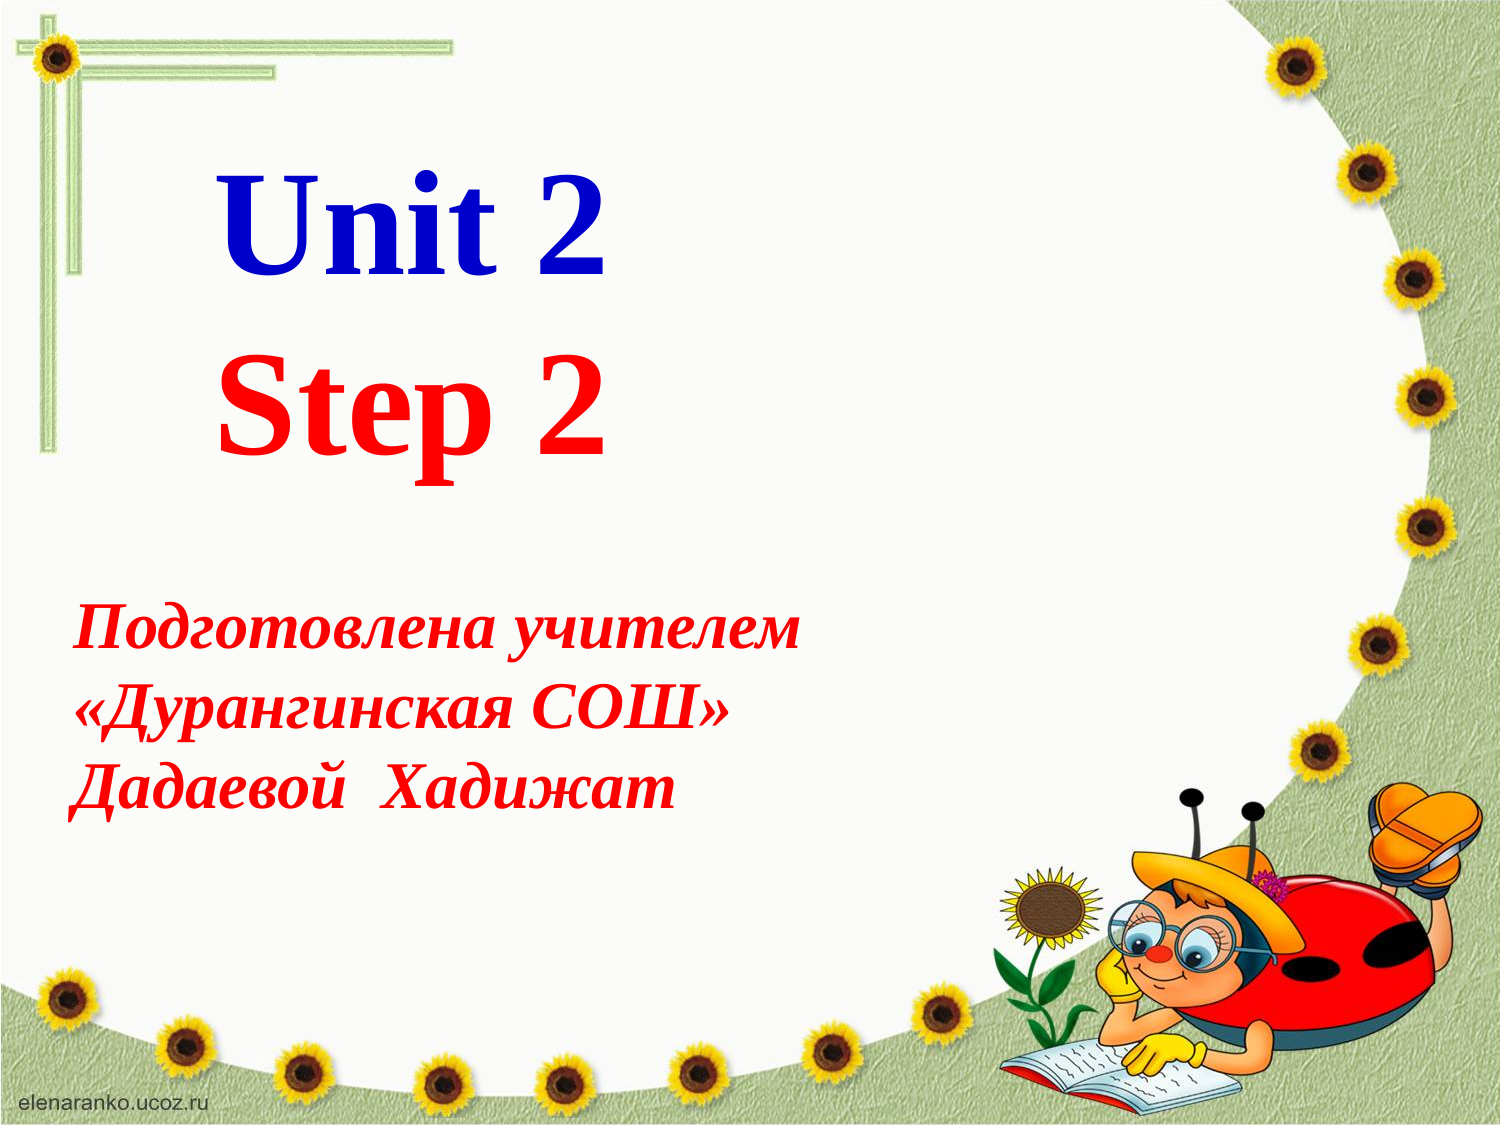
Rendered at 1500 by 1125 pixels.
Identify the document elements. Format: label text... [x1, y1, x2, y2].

picture [0, 0, 1500, 1125]
text_box Подготовлена учителем «Дурангинская СОШ» Дадаевой Хадижат [58, 574, 1090, 829]
text_box Unit 2 Step 2 [199, 117, 1207, 492]
title [46, 140, 1453, 732]
